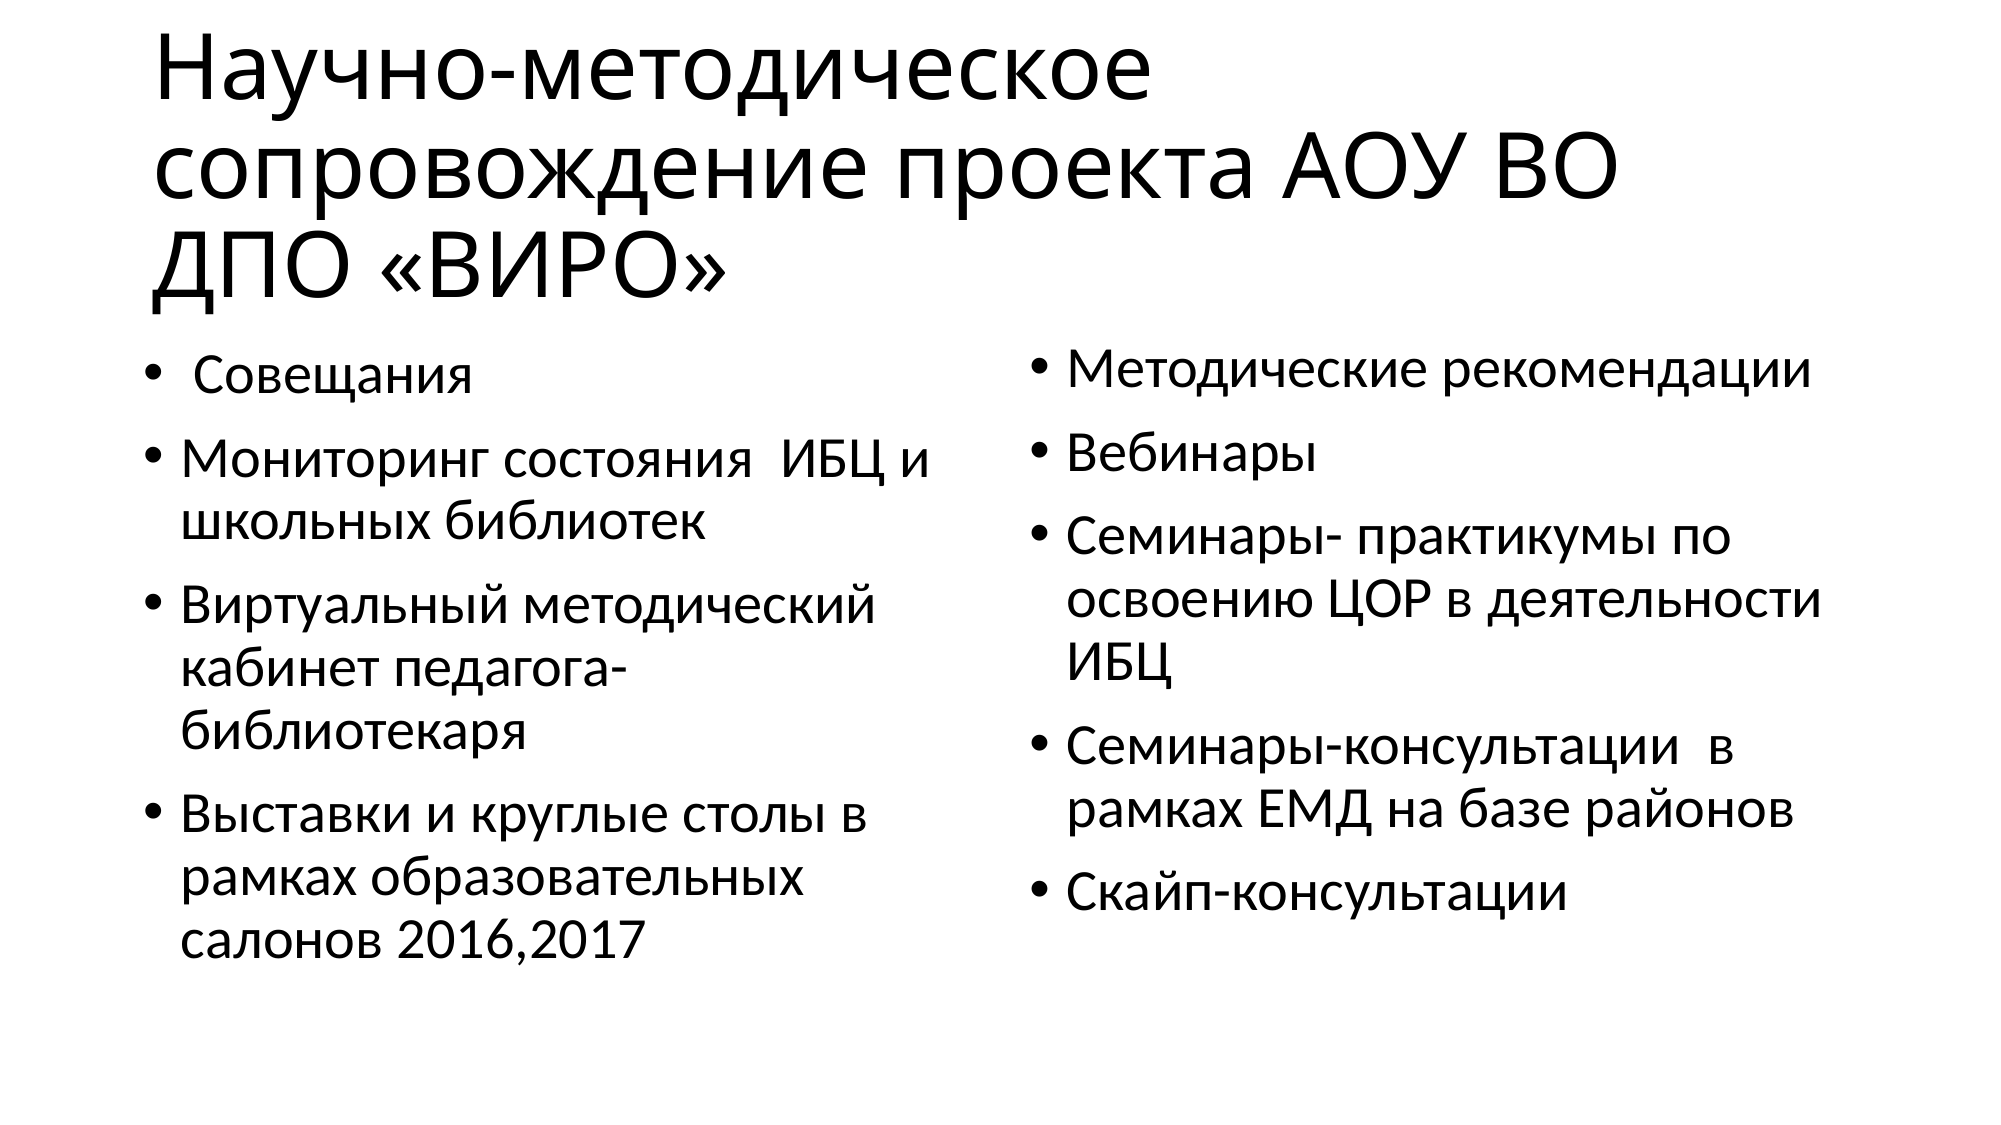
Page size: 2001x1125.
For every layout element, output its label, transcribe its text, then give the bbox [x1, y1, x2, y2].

title Научно-методическое сопровождение проекта АОУ ВО ДПО «ВИРО» [137, 59, 1863, 278]
list Методические рекомендации Вебинары Семинары- практикумы по освоению ЦОР в деятельности ИБЦ Семинары-консультации в рамках ЕМД на базе районов Скайп-консультации [1014, 329, 1865, 1044]
list Совещания Мониторинг состояния ИБЦ и школьных библиотек Виртуальный методический кабинет педагога-библиотекаря Выставки и круглые столы в рамках образовательных салонов 2016,2017 [128, 335, 978, 1050]
